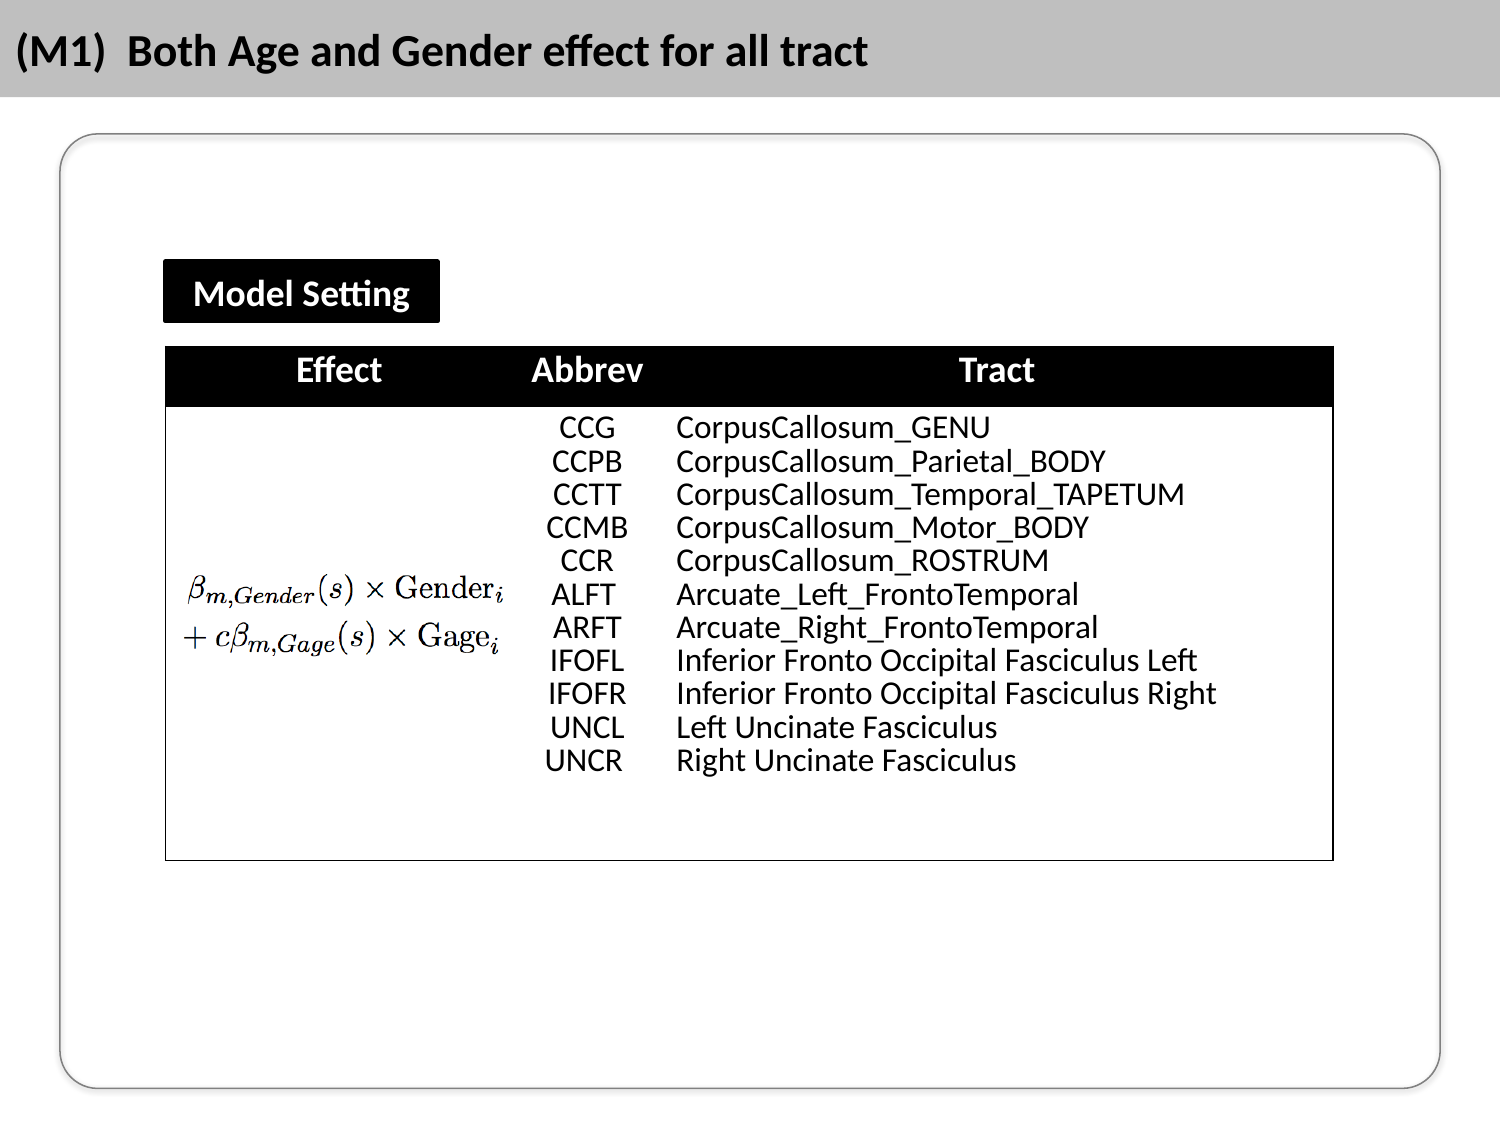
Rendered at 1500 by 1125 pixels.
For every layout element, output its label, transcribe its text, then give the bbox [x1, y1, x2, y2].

picture [178, 554, 511, 660]
text_box [59, 133, 1441, 1090]
title (M1) Both Age and Gender effect for all tract [0, 0, 1500, 98]
